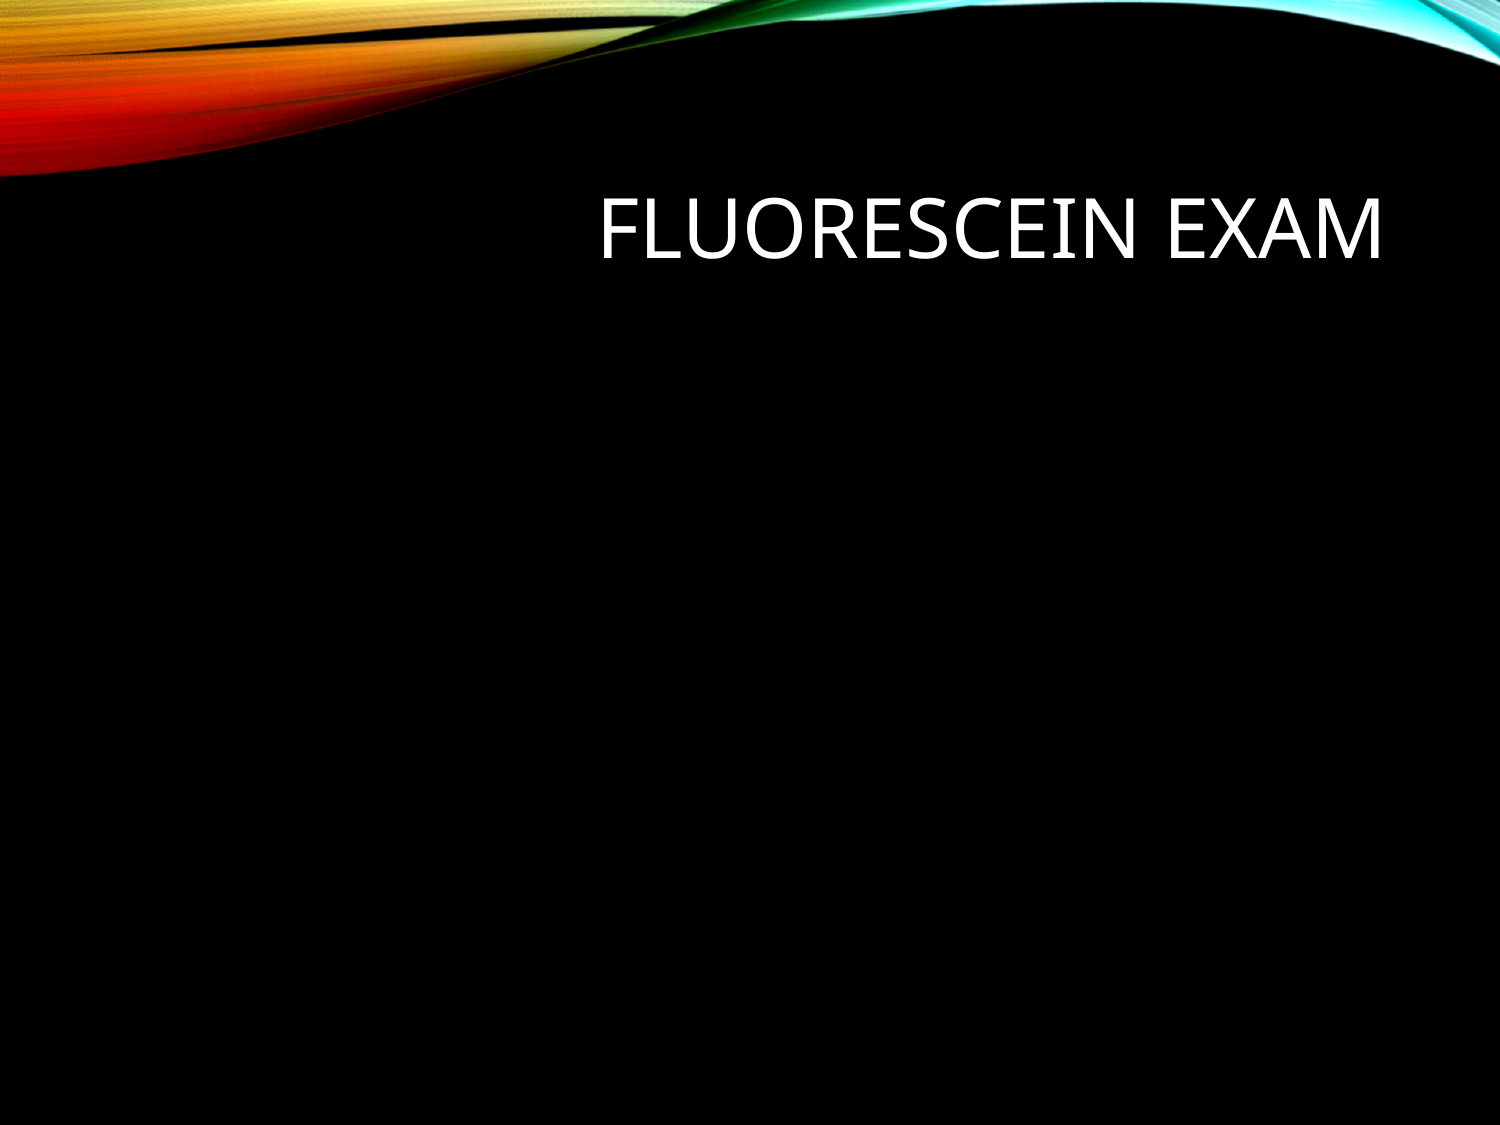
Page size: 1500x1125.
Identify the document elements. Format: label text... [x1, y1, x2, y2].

title Fluorescein Exam [356, 125, 1403, 338]
picture [0, 0, 1500, 178]
